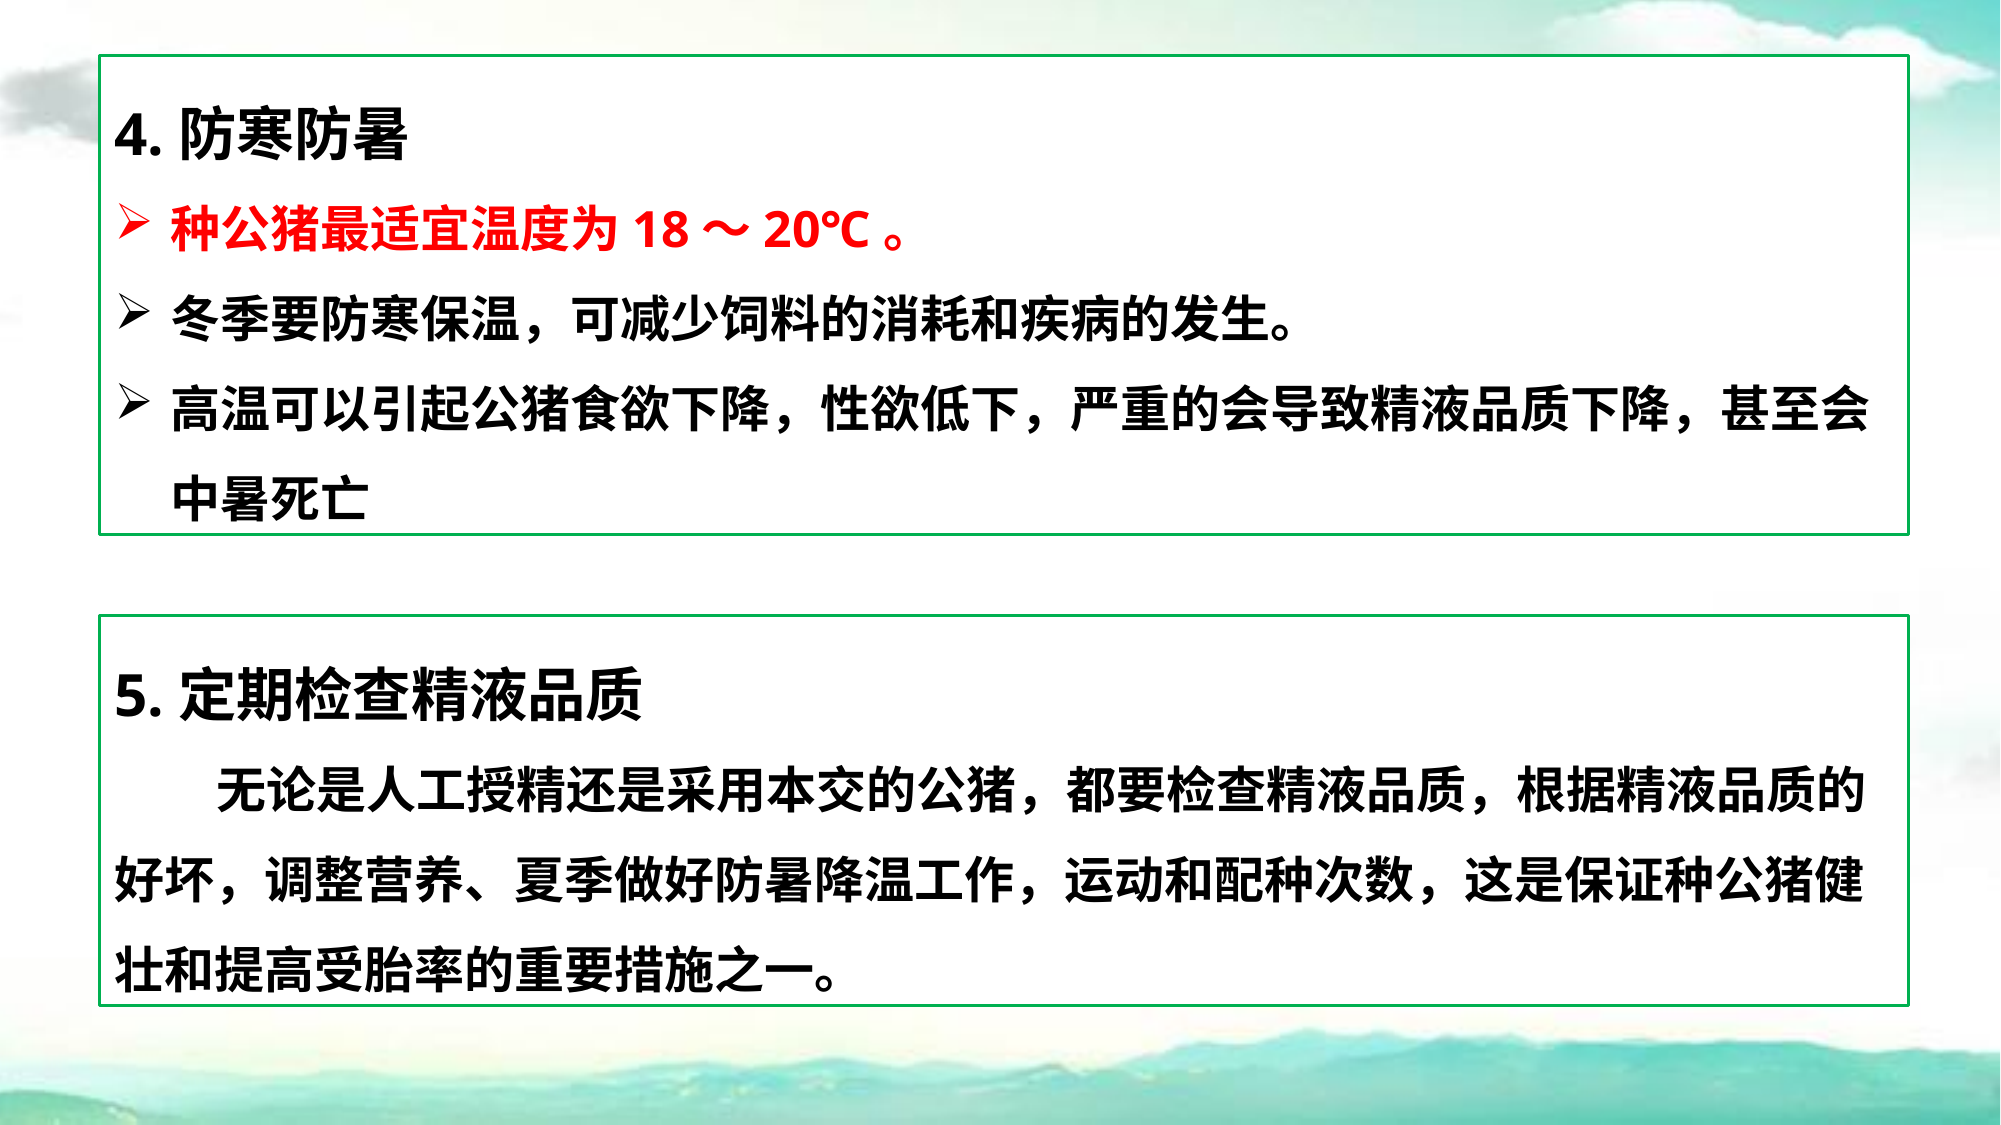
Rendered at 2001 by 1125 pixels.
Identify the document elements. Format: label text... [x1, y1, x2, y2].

text_box 5.定期检查精液品质 无论是人工授精还是采用本交的公猪，都要检查精液品质，根据精液品质的好坏，调整营养、夏季做好防暑降温工作，运动和配种次数，这是保证种公猪健壮和提高受胎率的重要措施之一。 [98, 614, 1910, 1007]
text_box 4.防寒防暑 种公猪最适宜温度为18～20℃。 冬季要防寒保温，可减少饲料的消耗和疾病的发生。 高温可以引起公猪食欲下降，性欲低下，严重的会导致精液品质下降，甚至会中暑死亡 [98, 54, 1910, 536]
picture [0, 0, 2001, 1125]
